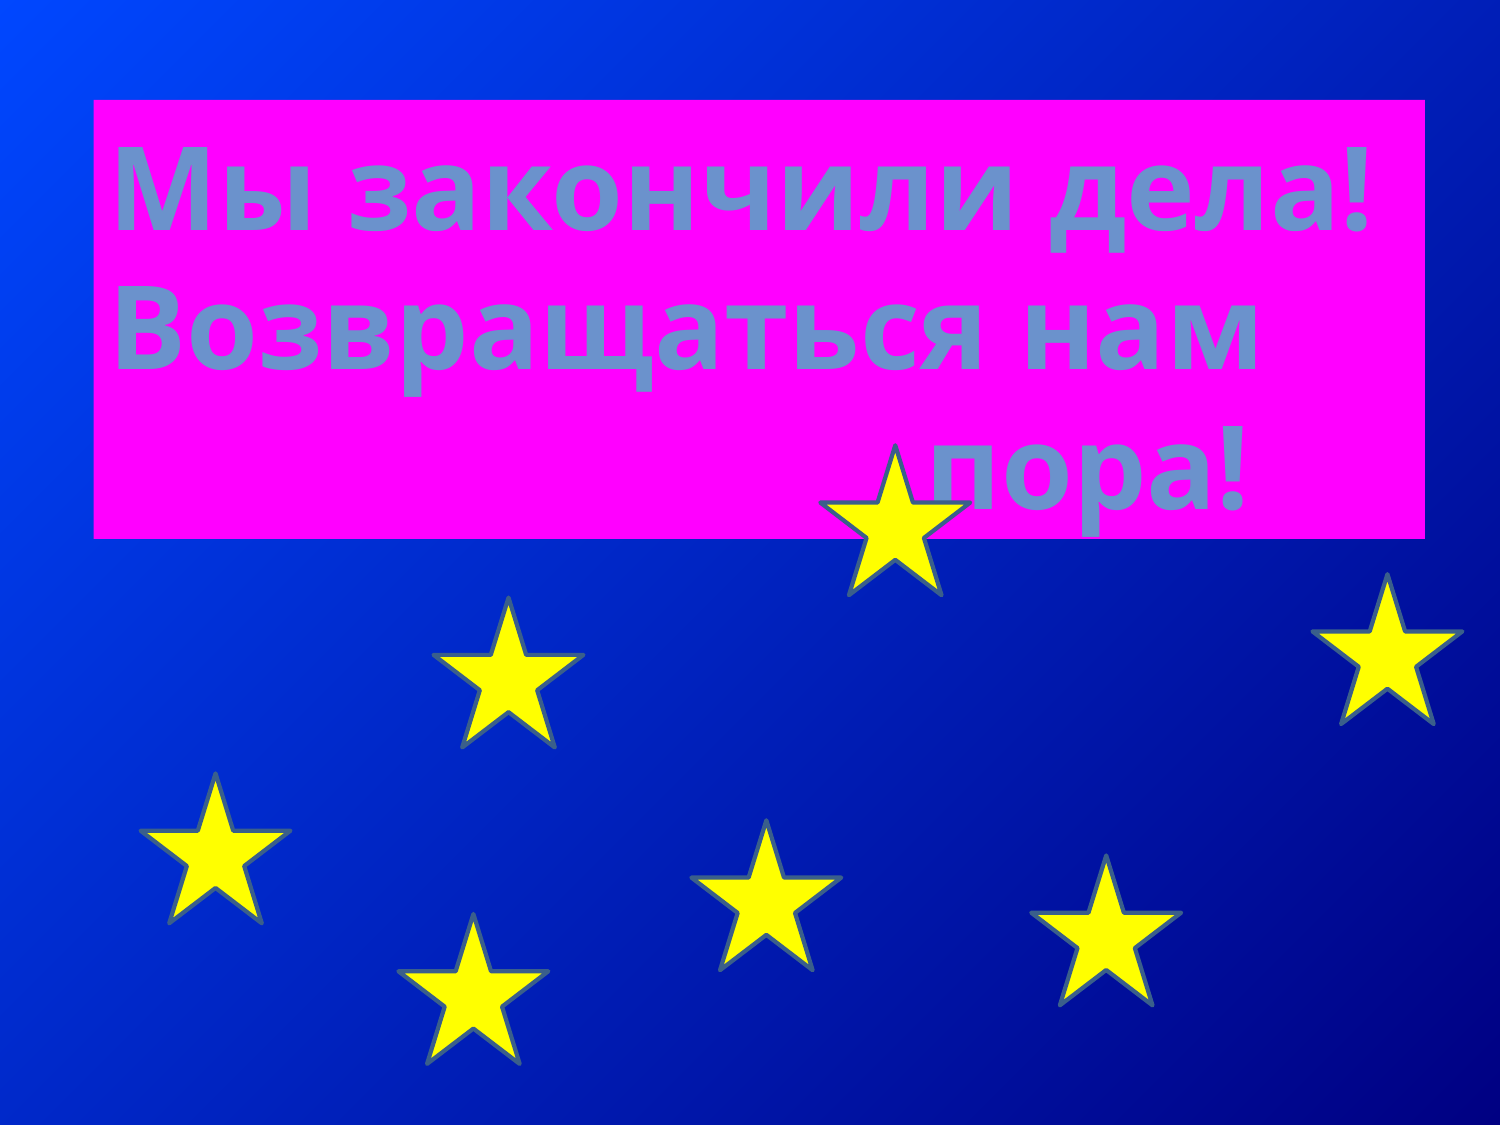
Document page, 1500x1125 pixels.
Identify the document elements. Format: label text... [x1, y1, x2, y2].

text_box [396, 911, 551, 1066]
text_box [1029, 853, 1184, 1008]
list [82, 574, 1437, 868]
text_box [818, 443, 973, 597]
text_box [138, 771, 293, 926]
title Мы закончили дела! Возвращаться нам пора! [93, 99, 1425, 539]
text_box [431, 595, 586, 750]
text_box [1310, 572, 1465, 726]
text_box [689, 818, 844, 972]
